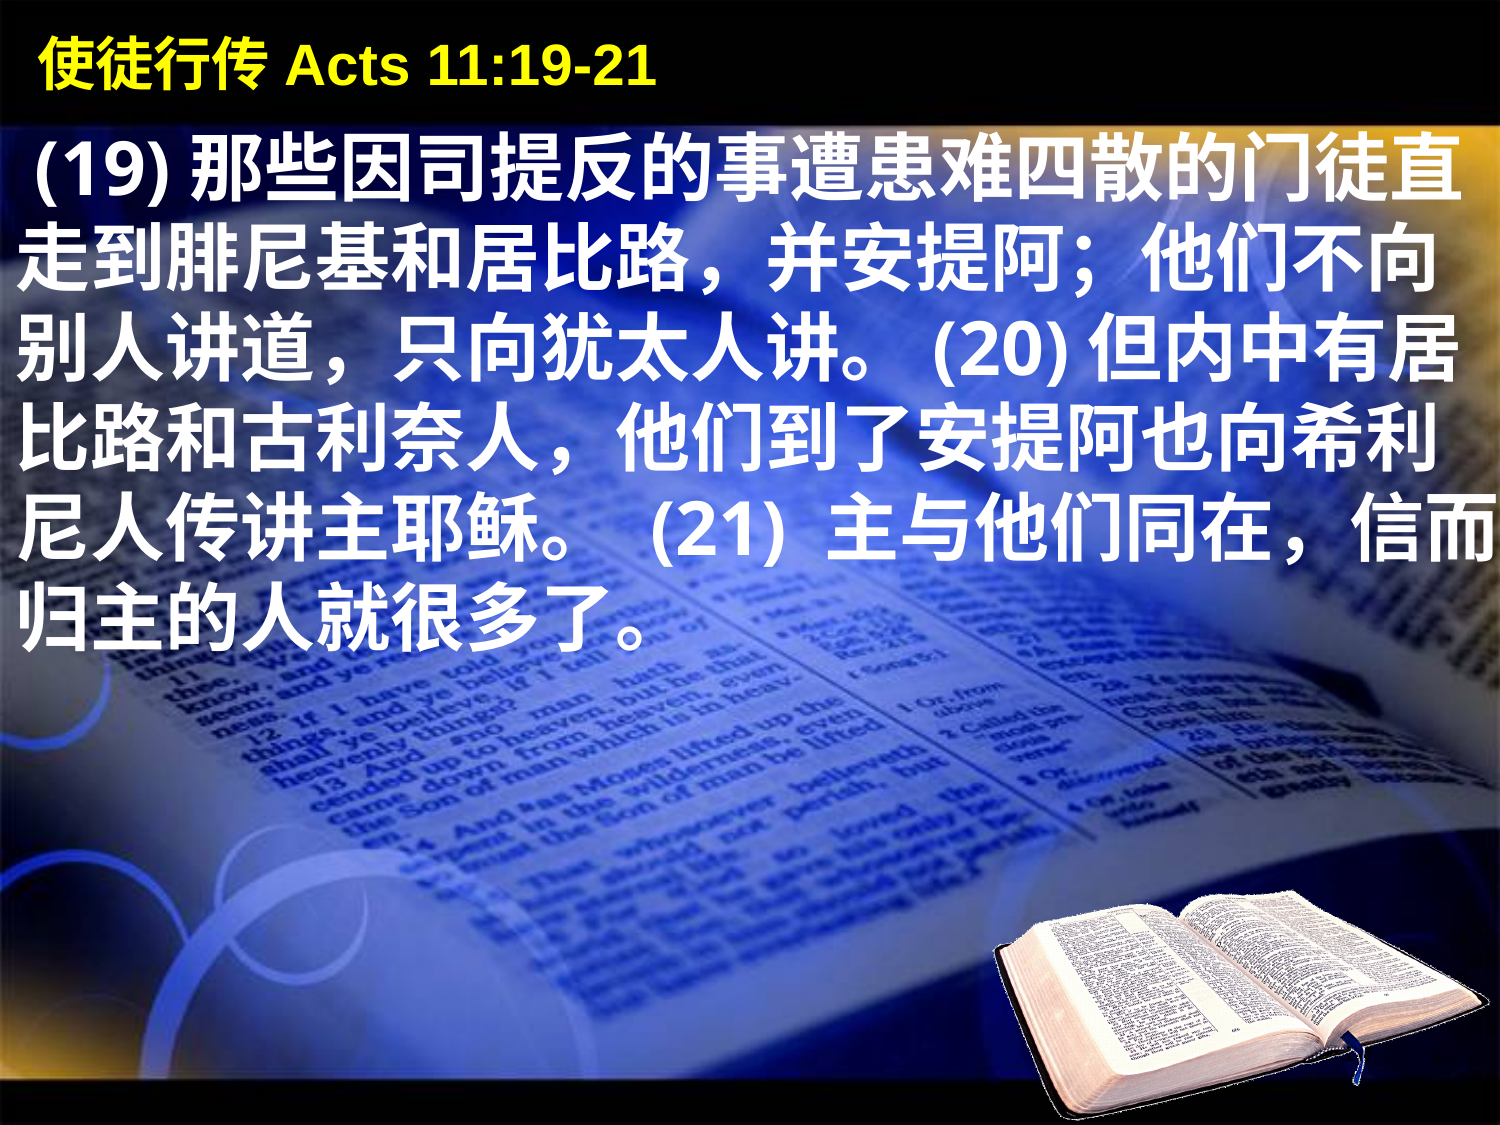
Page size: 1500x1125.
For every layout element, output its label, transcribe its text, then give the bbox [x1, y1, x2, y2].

picture [0, 0, 1500, 113]
picture [0, 857, 1500, 1125]
list (19)那些因司提反的事遭患难四散的门徒直走到腓尼基和居比路，并安提阿；他们不向别人讲道，只向犹太人讲。(20)但内中有居比路和古利奈人，他们到了安提阿也向希利尼人传讲主耶稣。 (21) 主与他们同在，信而归主的人就很多了。 [0, 113, 1500, 857]
text_box 使徒行传Acts 11:19-21 [22, 19, 673, 105]
